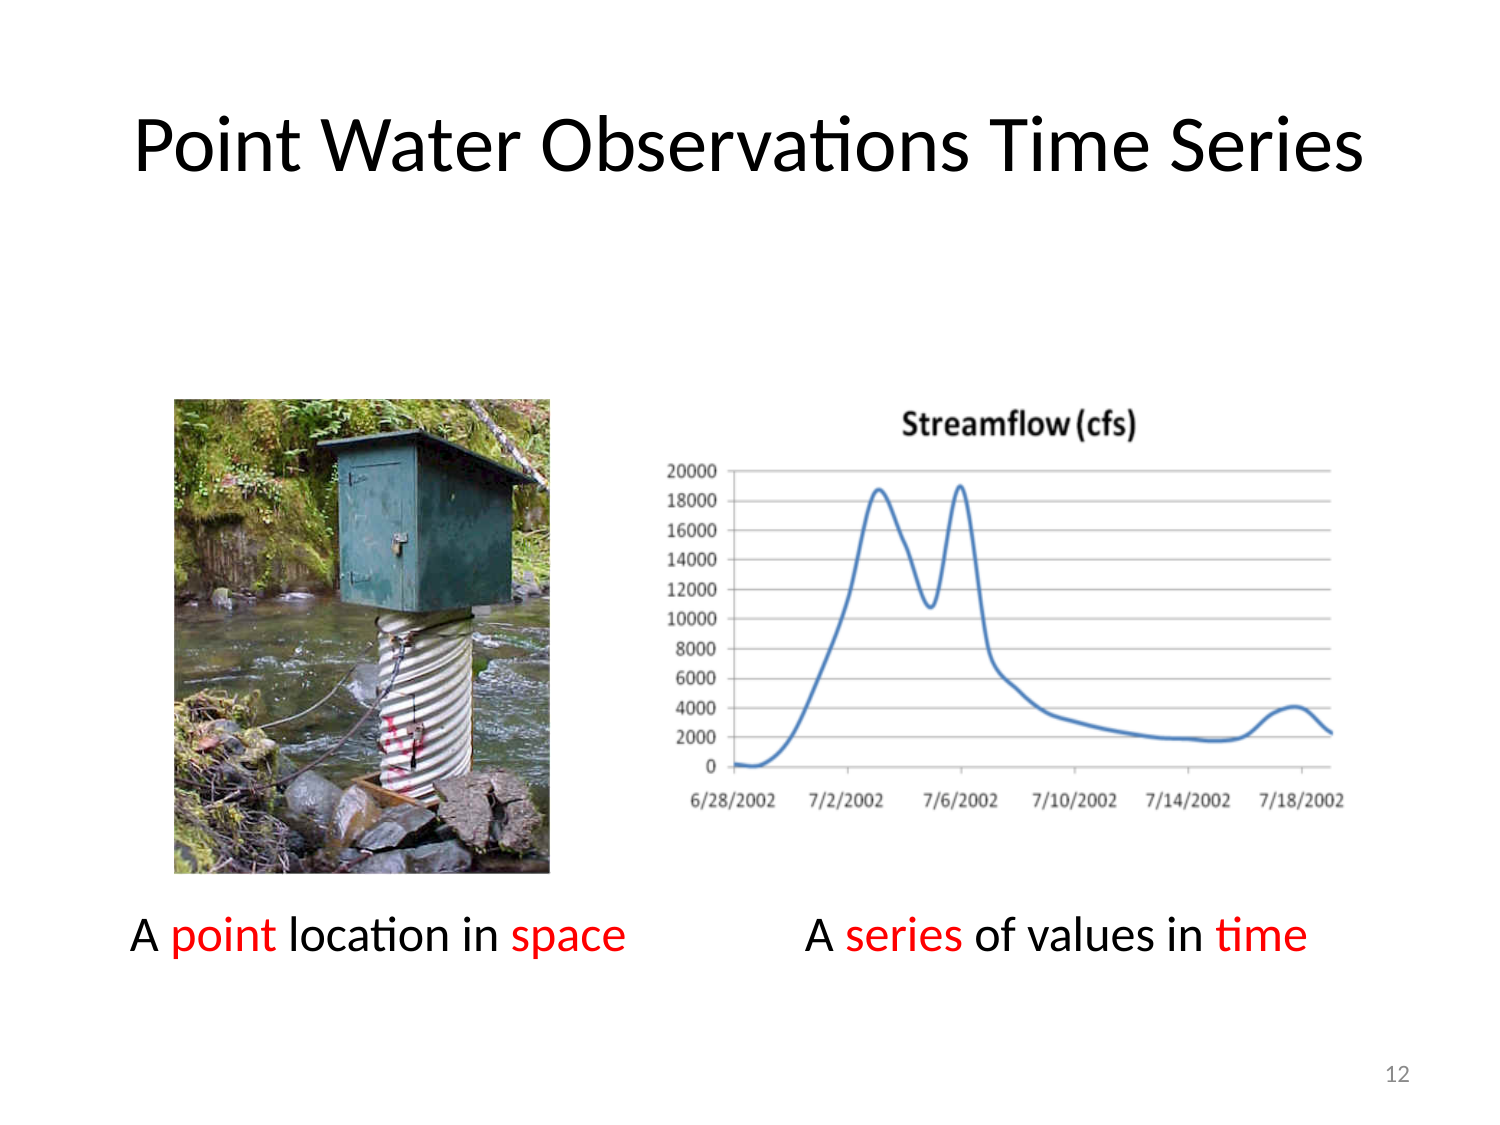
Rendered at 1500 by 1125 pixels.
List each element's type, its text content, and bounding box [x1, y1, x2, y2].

picture [649, 387, 1376, 824]
text_box A series of values in time [790, 893, 1324, 969]
picture [174, 399, 551, 876]
title Point Water Observations Time Series [74, 44, 1426, 233]
text_box A point location in space [115, 893, 642, 969]
slide_number 12 [1074, 1042, 1425, 1103]
